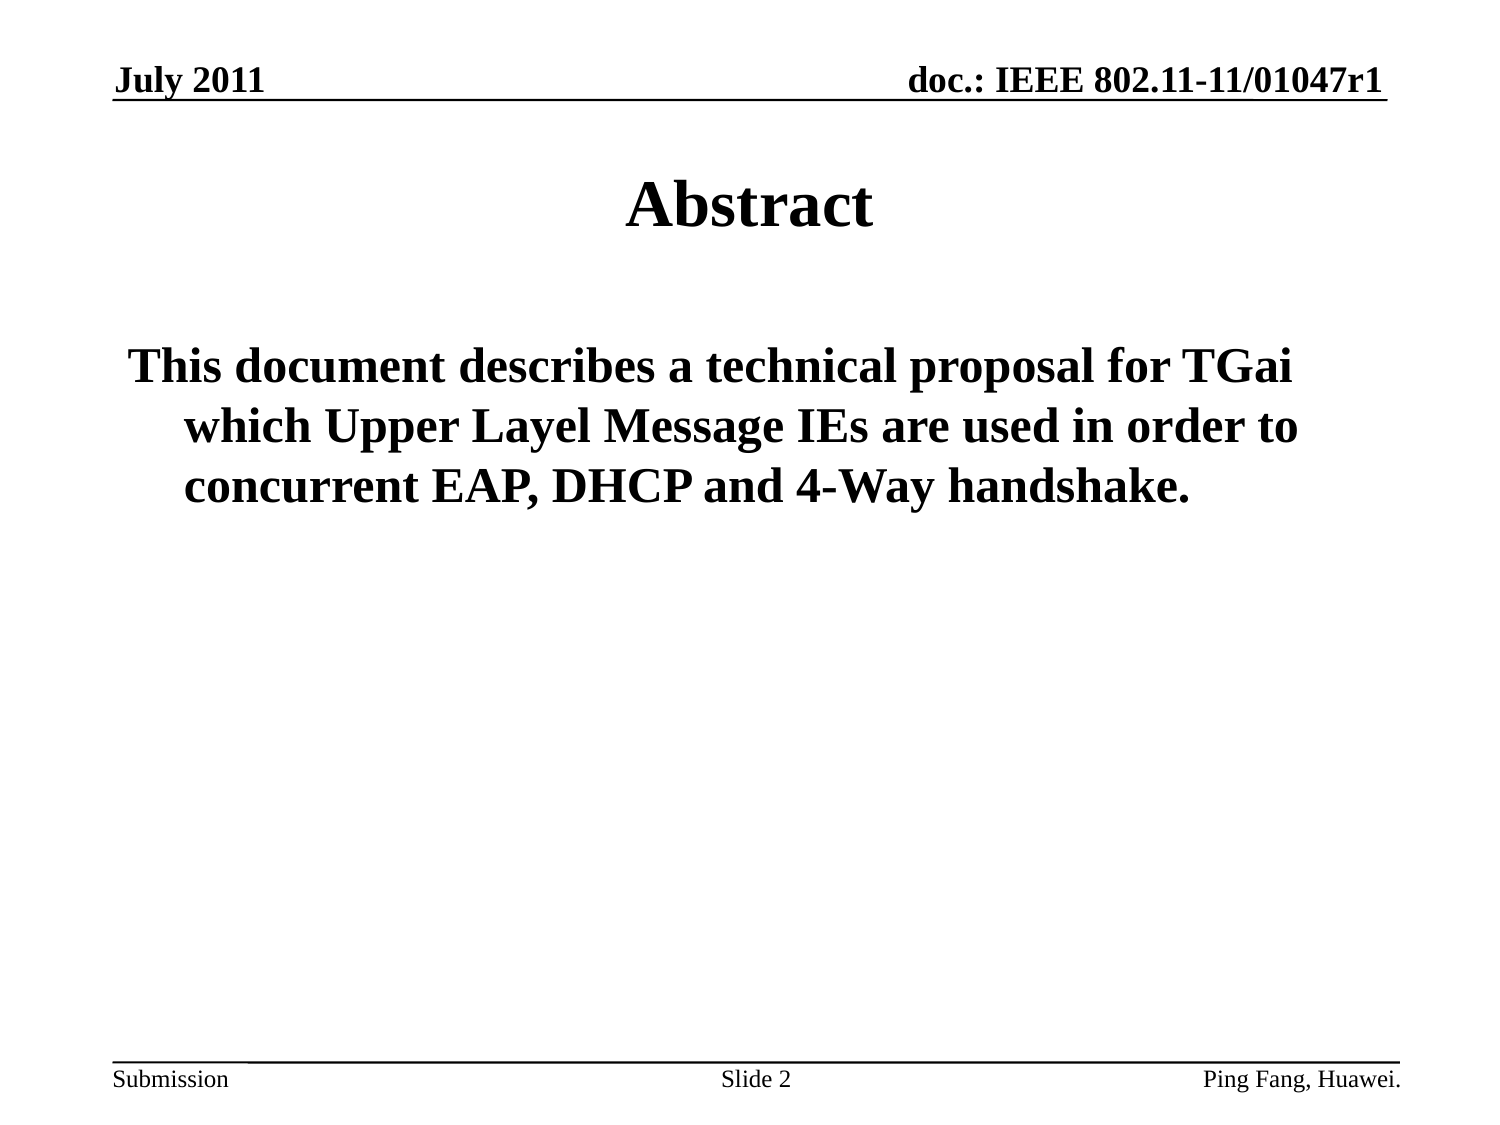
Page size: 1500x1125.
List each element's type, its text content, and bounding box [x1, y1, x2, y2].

slide_number Slide 2 [712, 1061, 800, 1093]
title Abstract [112, 112, 1388, 288]
list This document describes a technical proposal for TGai which Upper Layel Message IEs are used in order to concurrent EAP, DHCP and 4-Way handshake. [112, 324, 1388, 1001]
footer Ping Fang, Huawei. [1192, 1061, 1402, 1093]
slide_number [114, 54, 272, 101]
